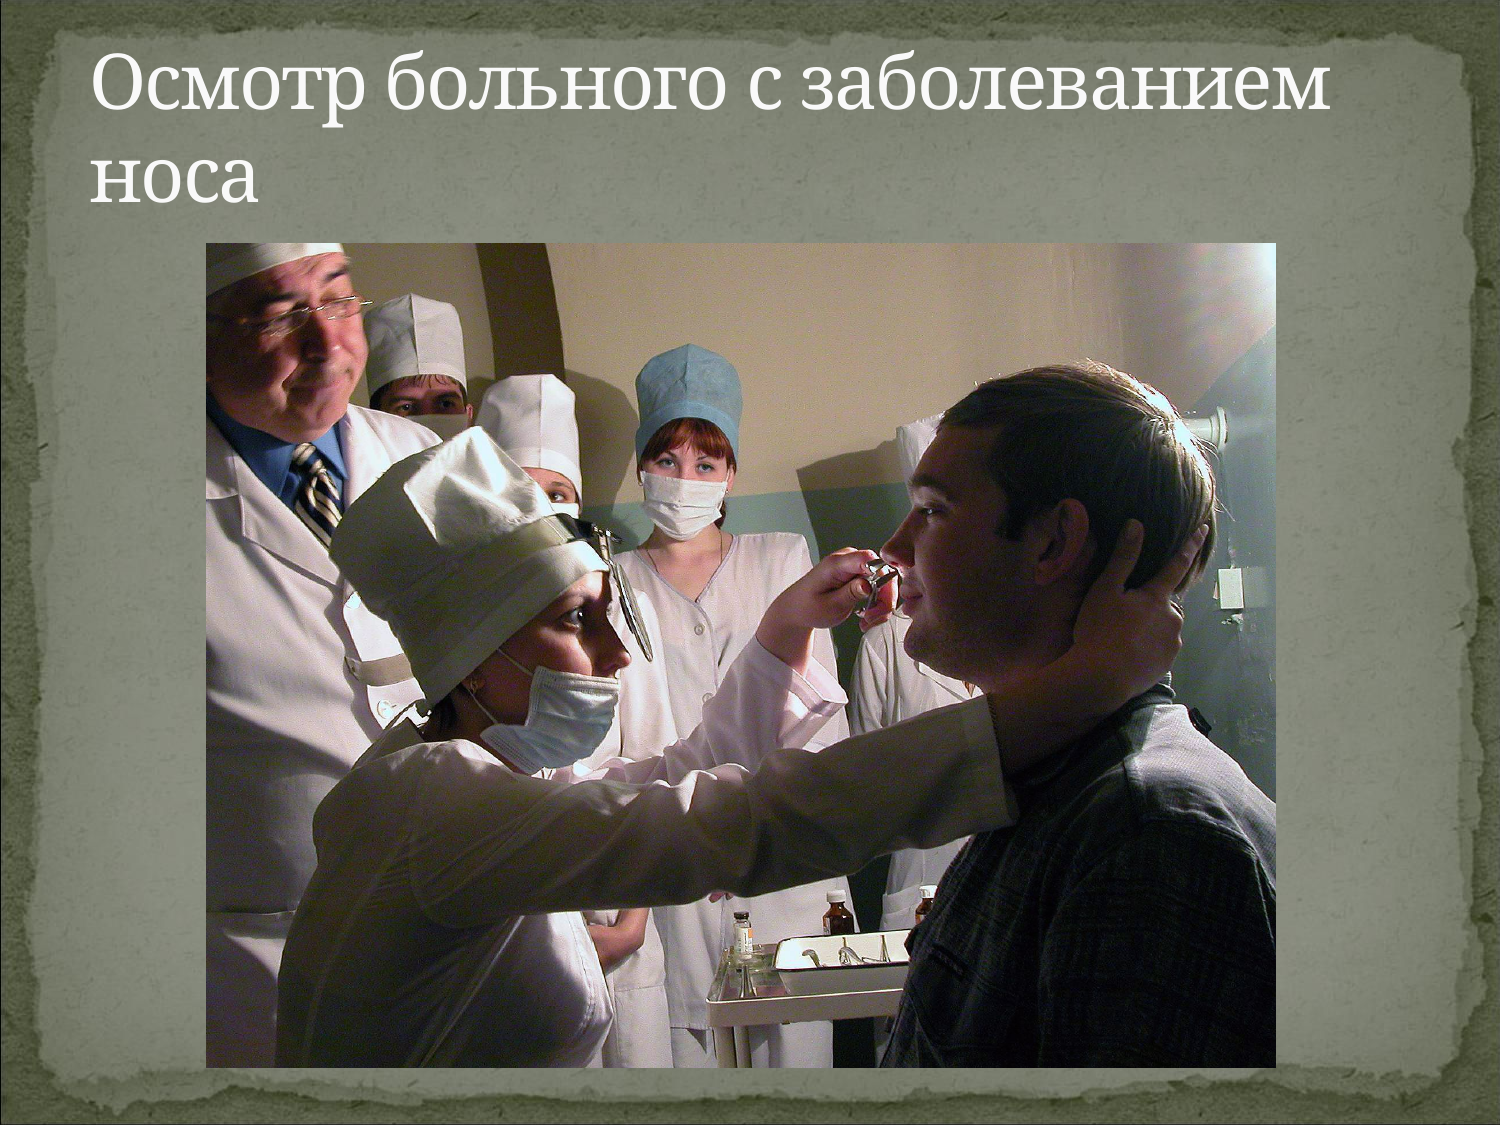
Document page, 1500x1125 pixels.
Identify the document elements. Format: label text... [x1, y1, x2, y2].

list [209, 246, 1274, 1066]
picture [0, 0, 1500, 1125]
title Осмотр больного с заболеванием носа [74, 24, 1425, 225]
